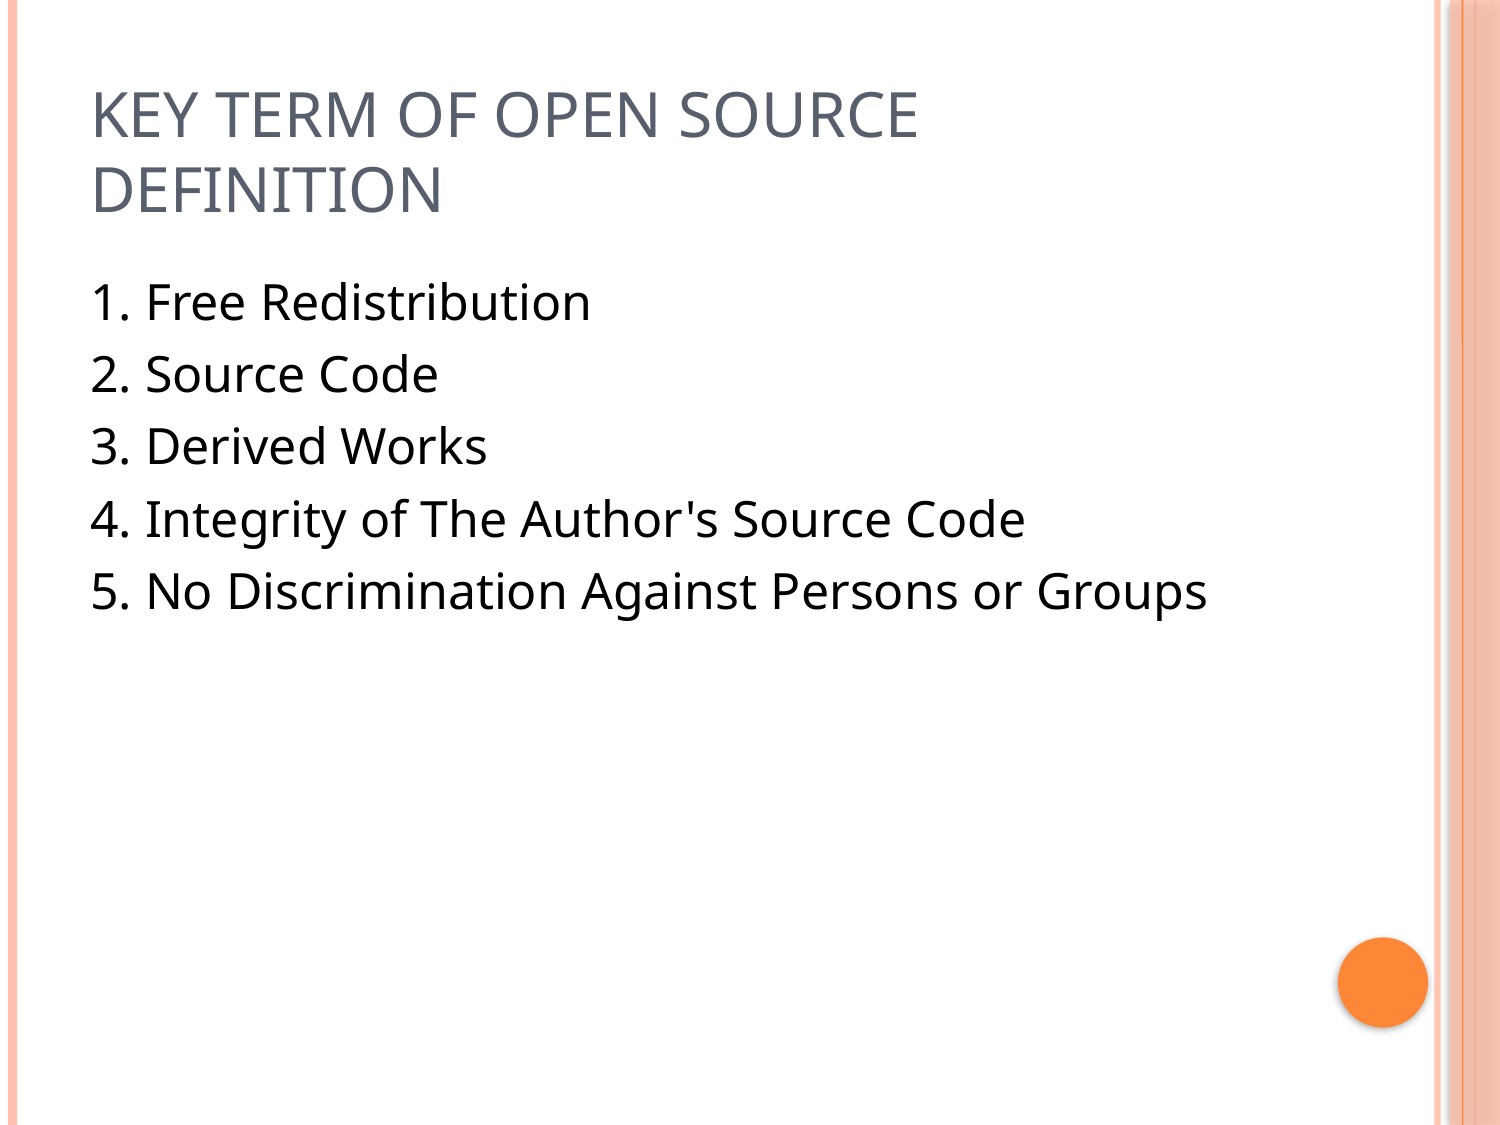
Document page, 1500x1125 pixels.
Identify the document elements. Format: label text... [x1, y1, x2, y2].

list 1. Free Redistribution 2. Source Code 3. Derived Works 4. Integrity of The Author's Source Code 5. No Discrimination Against Persons or Groups [74, 262, 1301, 1063]
title Key Term of Open Source Definition [75, 45, 1300, 233]
